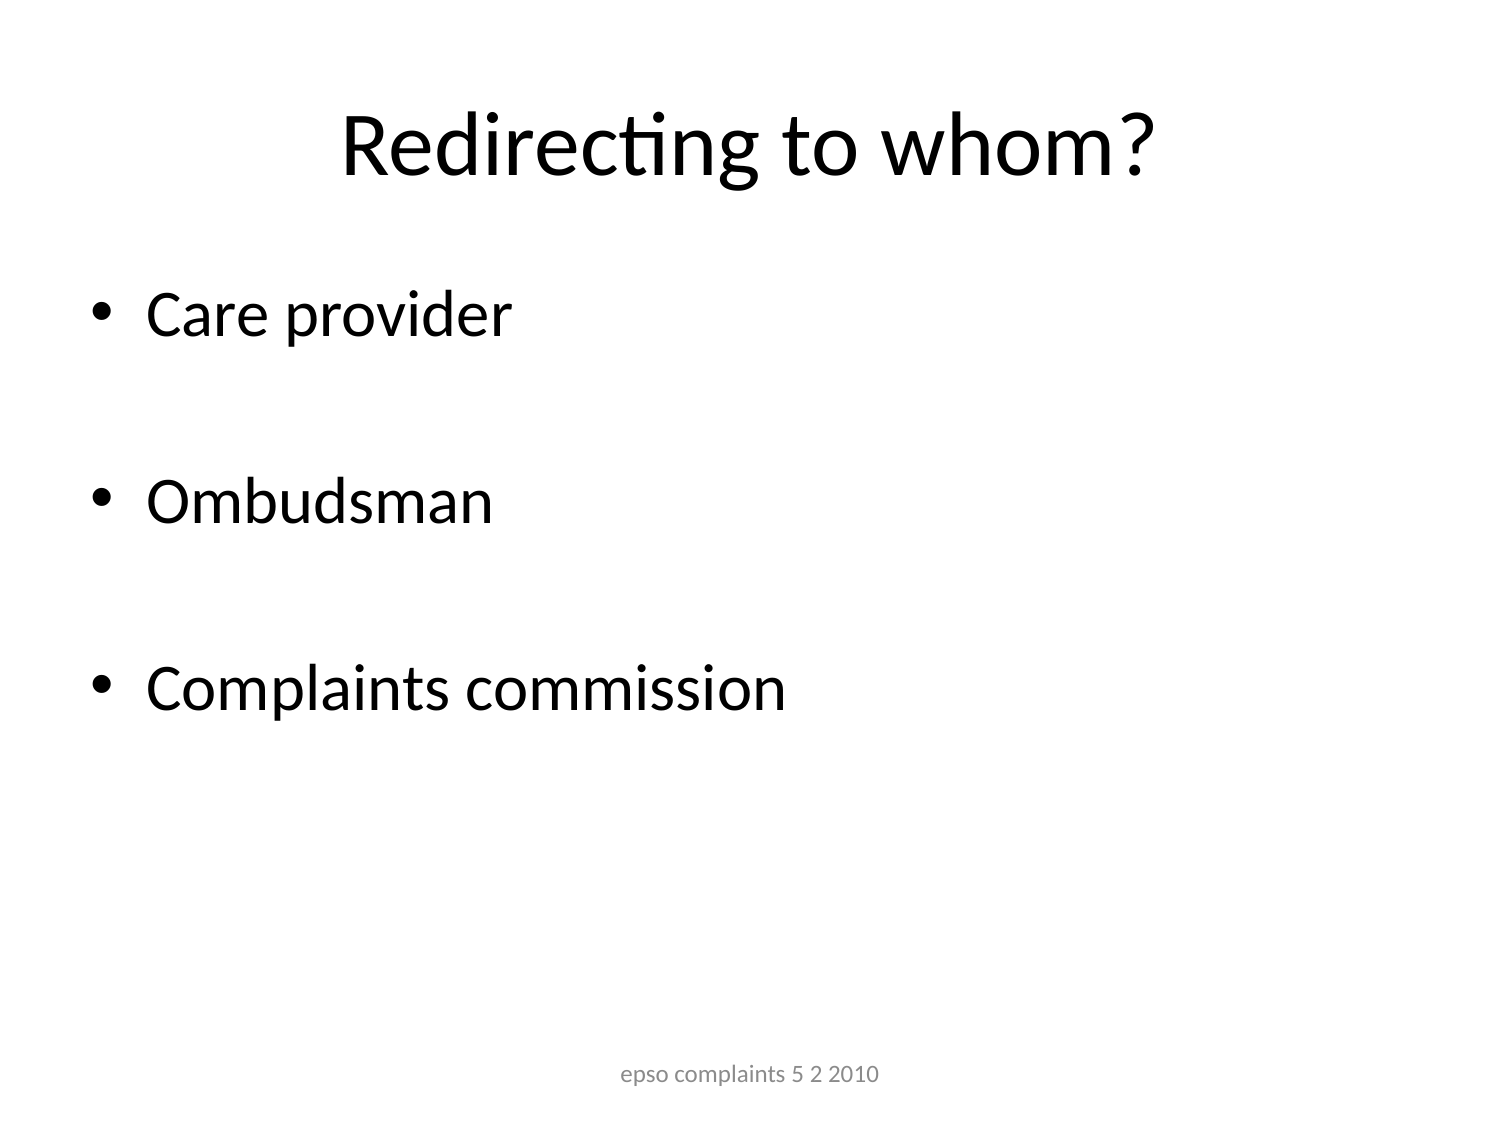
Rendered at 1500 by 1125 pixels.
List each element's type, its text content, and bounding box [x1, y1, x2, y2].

title Redirecting to whom? [75, 45, 1425, 233]
footer epso complaints 5 2 2010 [512, 1042, 988, 1103]
list Care provider Ombudsman Complaints commission [75, 262, 1425, 1005]
